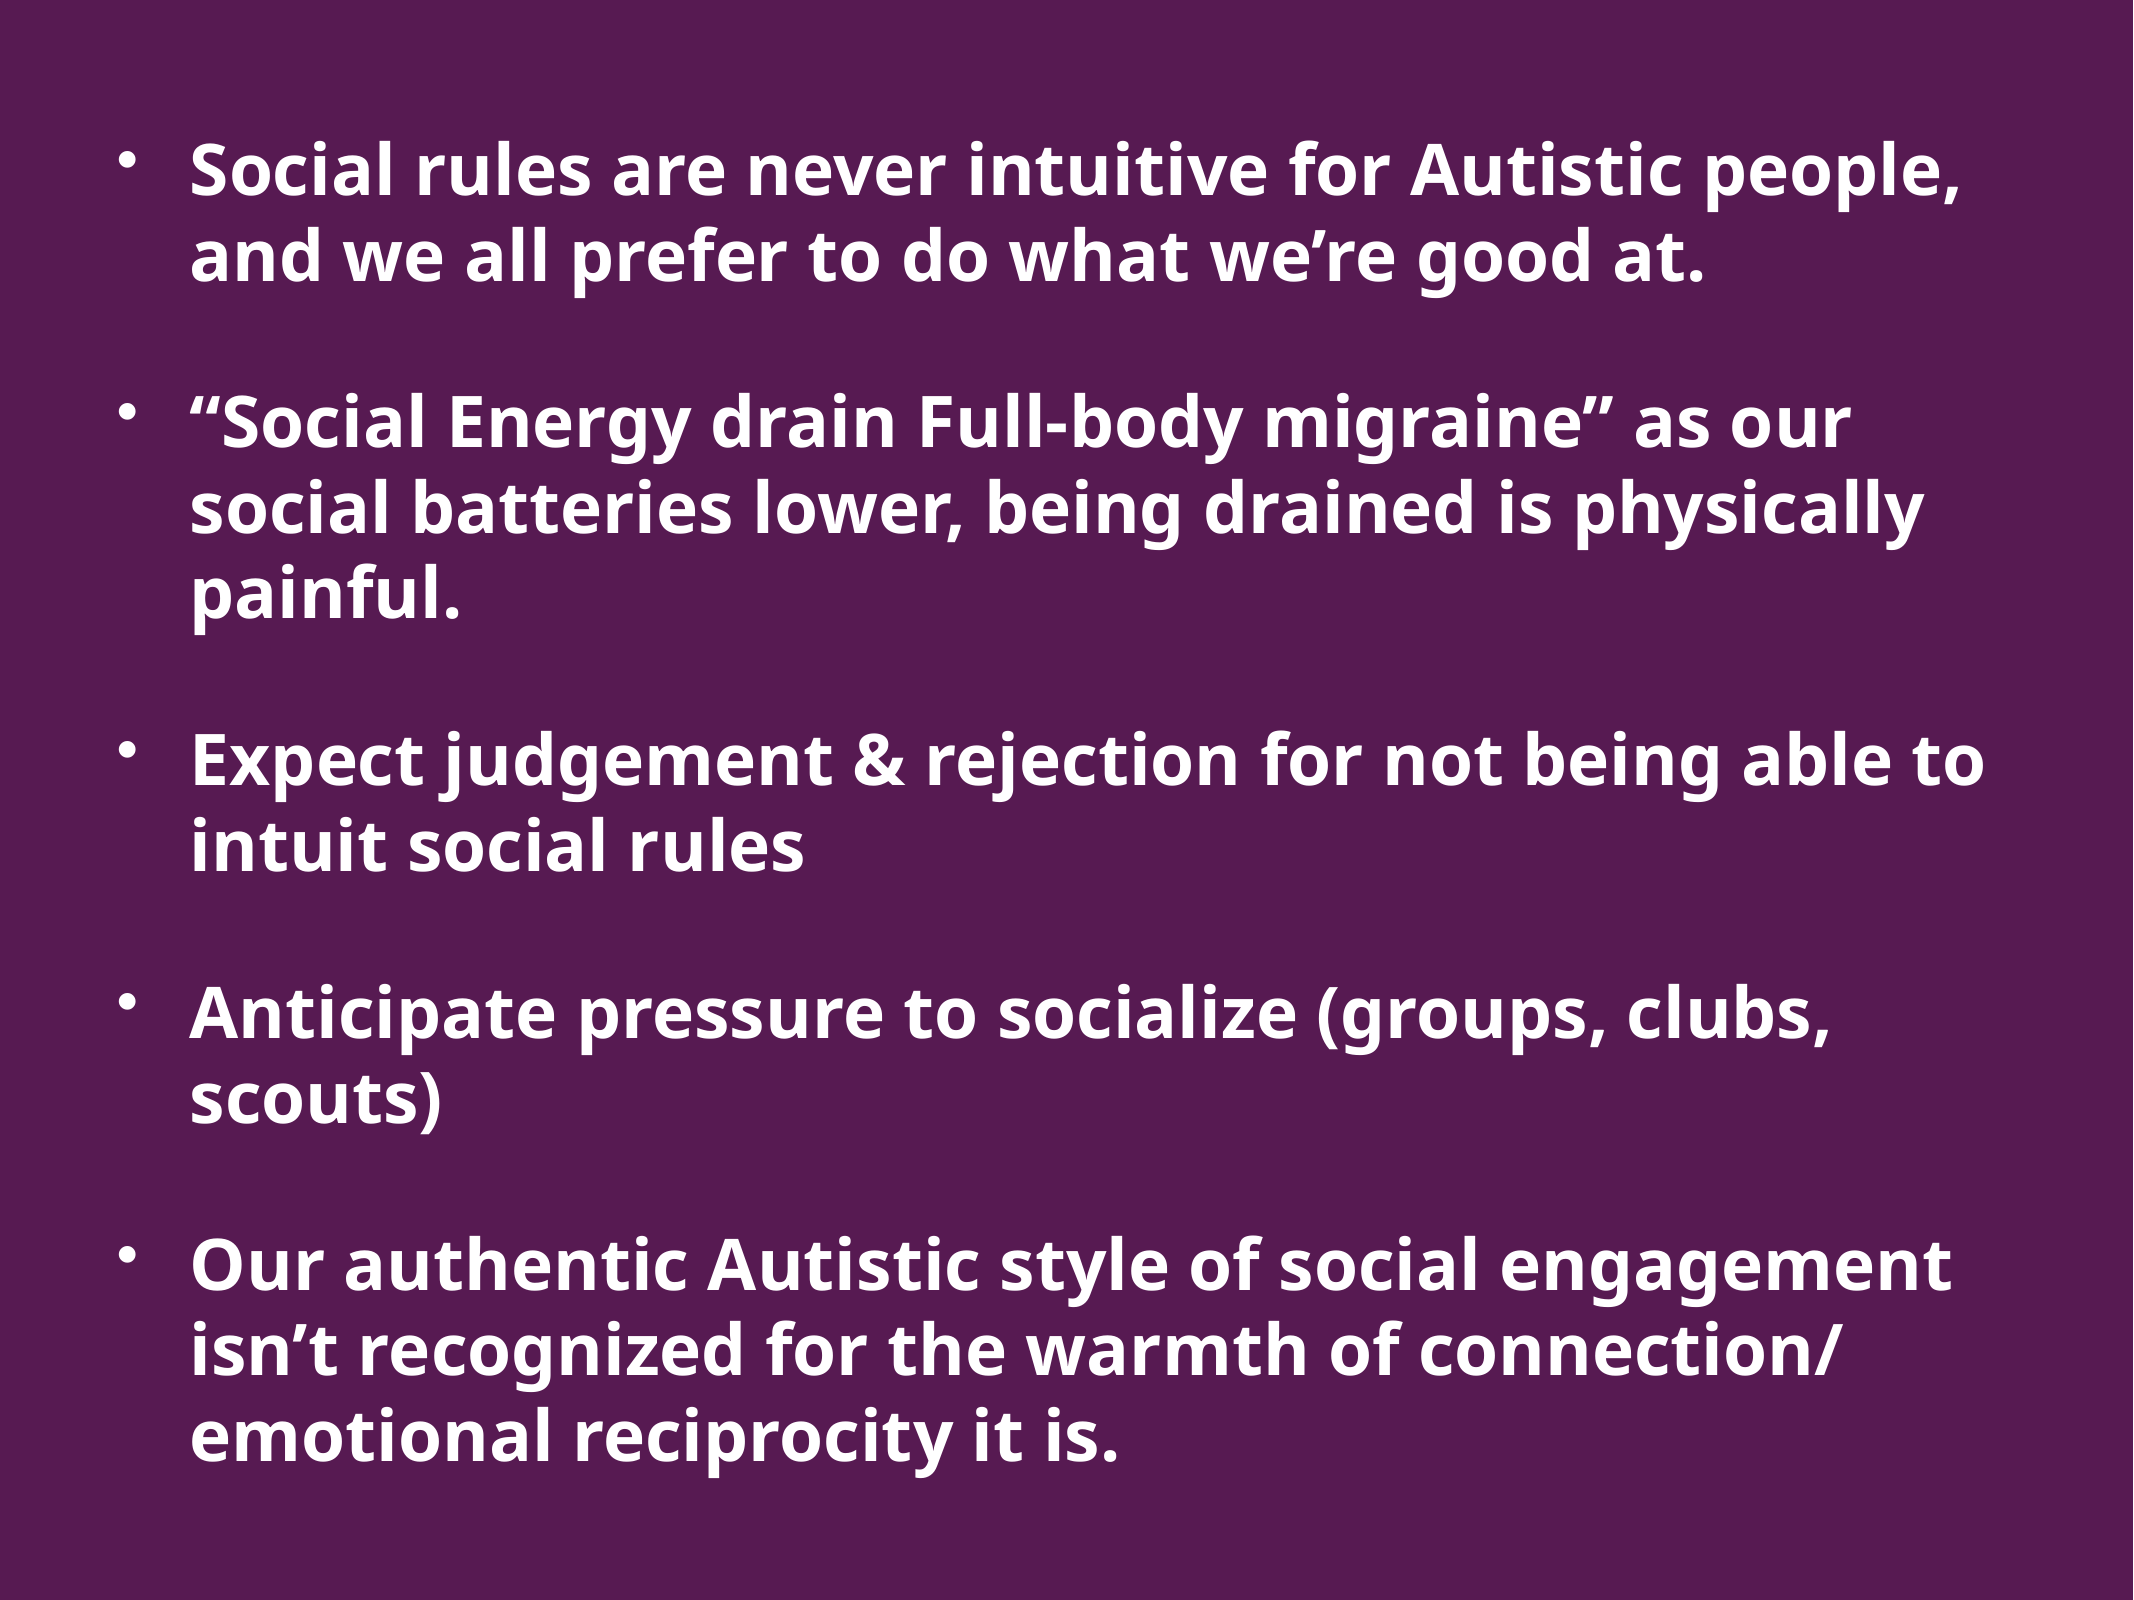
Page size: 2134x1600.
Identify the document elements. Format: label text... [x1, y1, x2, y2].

list Social rules are never intuitive for Autistic people, and we all prefer to do what we’re good at. “Social Energy drain Full-body migraine” as our social batteries lower, being drained is physically painful. Expect judgement & rejection for not being able to intuit social rules Anticipate pressure to socialize (groups, clubs, scouts) Our authentic Autistic style of social engagement isn’t recognized for the warmth of connection/ emotional reciprocity it is. [107, 55, 2026, 1545]
